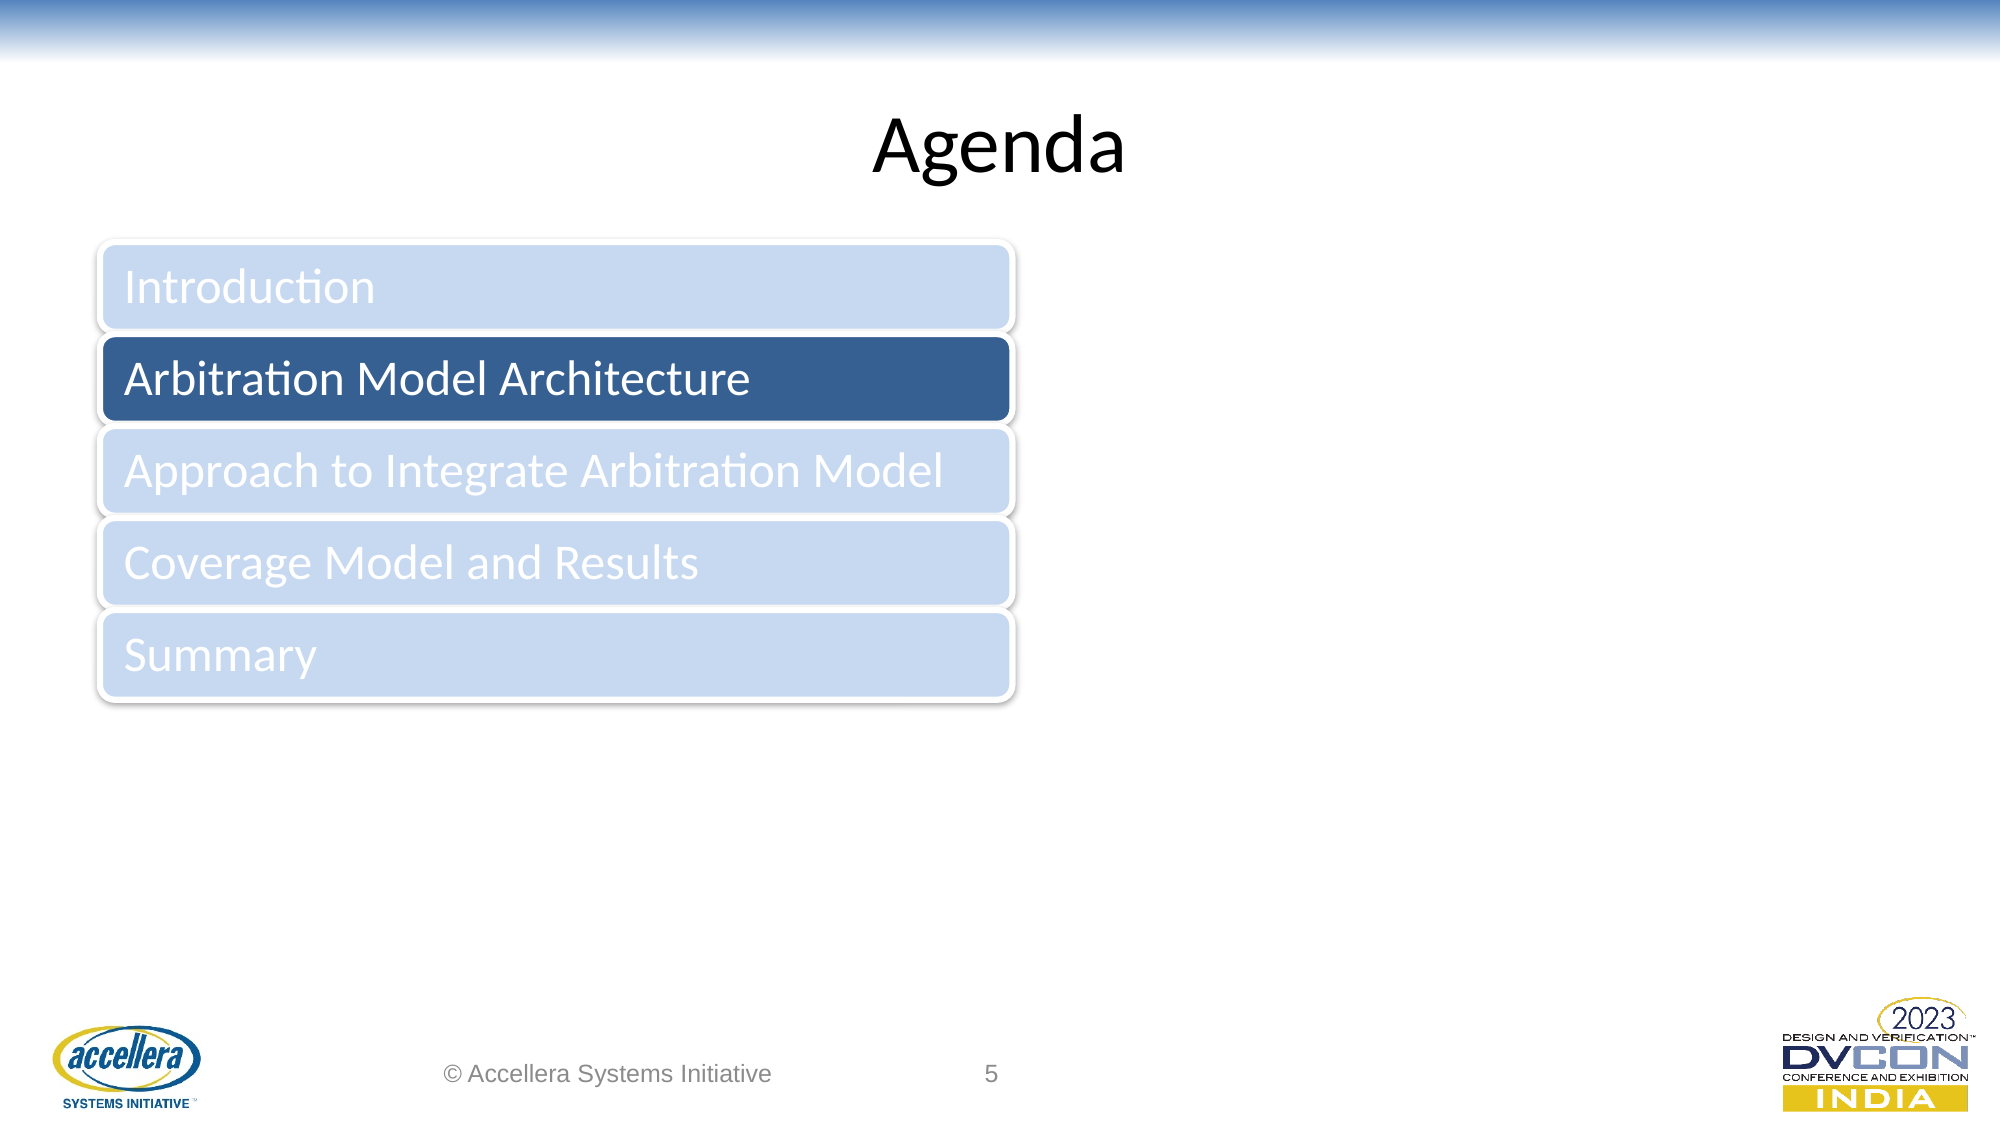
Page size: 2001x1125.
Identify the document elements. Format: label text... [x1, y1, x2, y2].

picture [1782, 996, 1976, 1112]
footer © Accellera Systems Initiative [366, 1042, 800, 1103]
slide_number 5 [800, 1042, 1184, 1103]
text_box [99, 241, 1013, 701]
picture [48, 1021, 204, 1112]
title Agenda [99, 45, 1900, 233]
